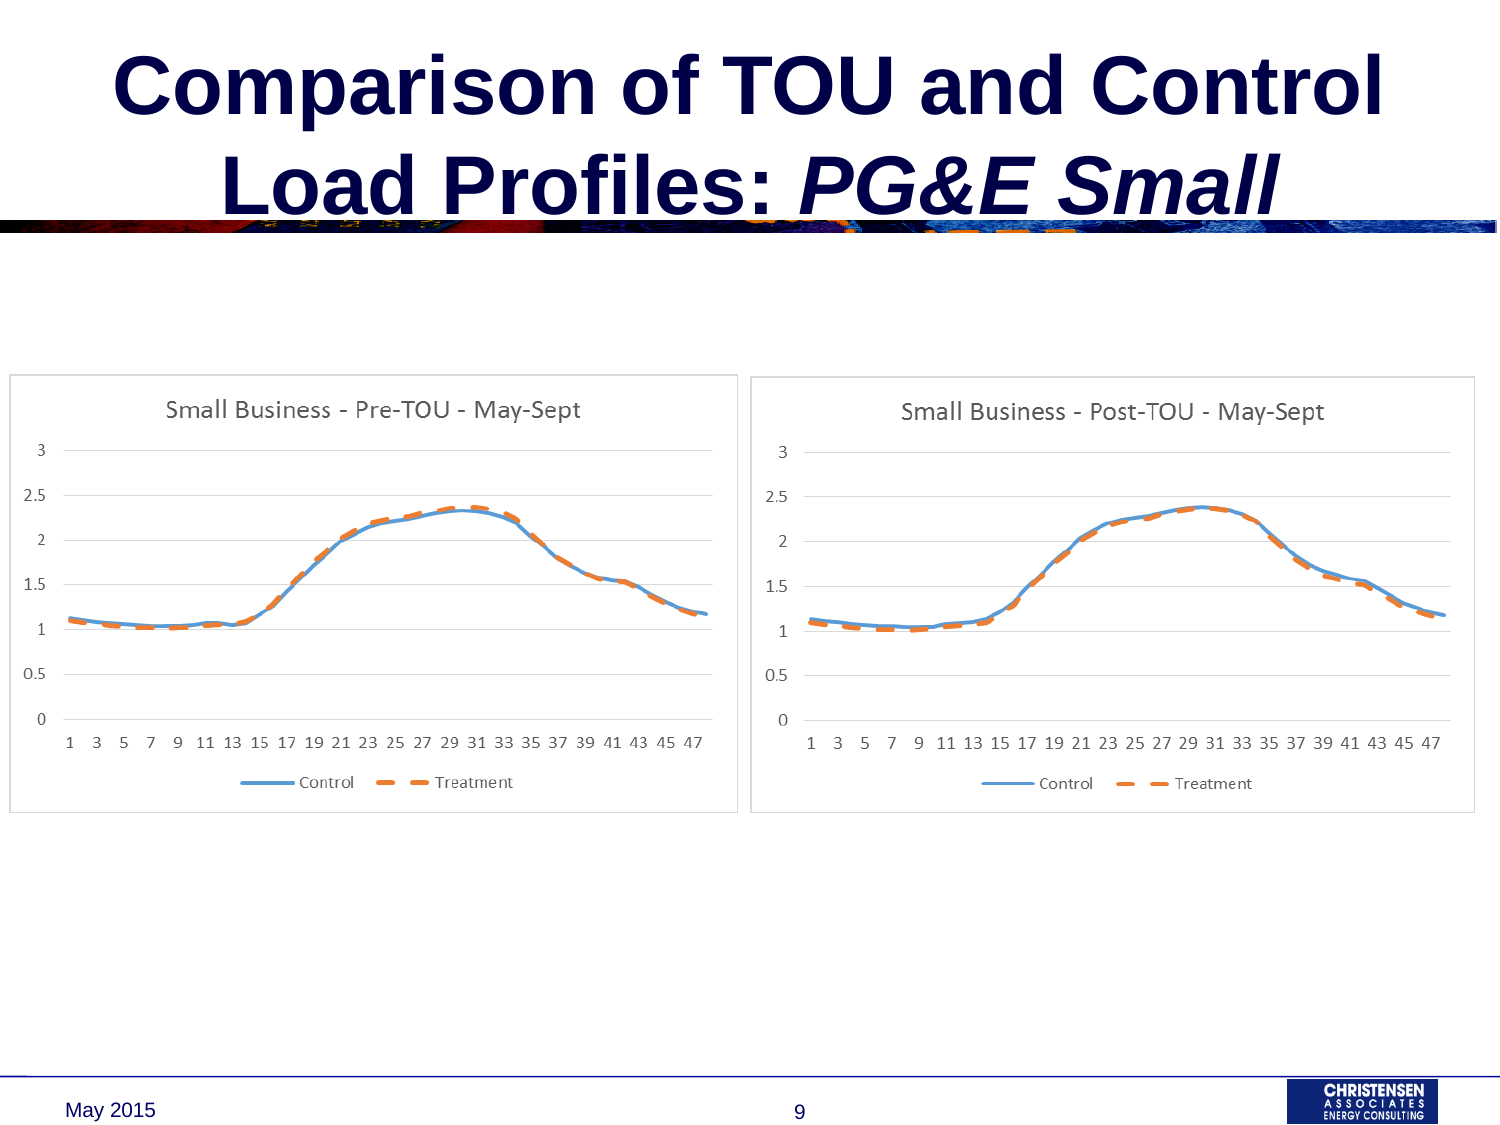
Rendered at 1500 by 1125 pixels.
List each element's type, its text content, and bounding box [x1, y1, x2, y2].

picture [749, 376, 1475, 813]
picture [9, 374, 738, 813]
picture [0, 220, 1500, 233]
slide_number 9 [624, 1053, 975, 1125]
title Comparison of TOU and Control Load Profiles: PG&E Small [75, 37, 1425, 225]
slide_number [50, 1051, 400, 1125]
picture [1287, 1079, 1438, 1124]
